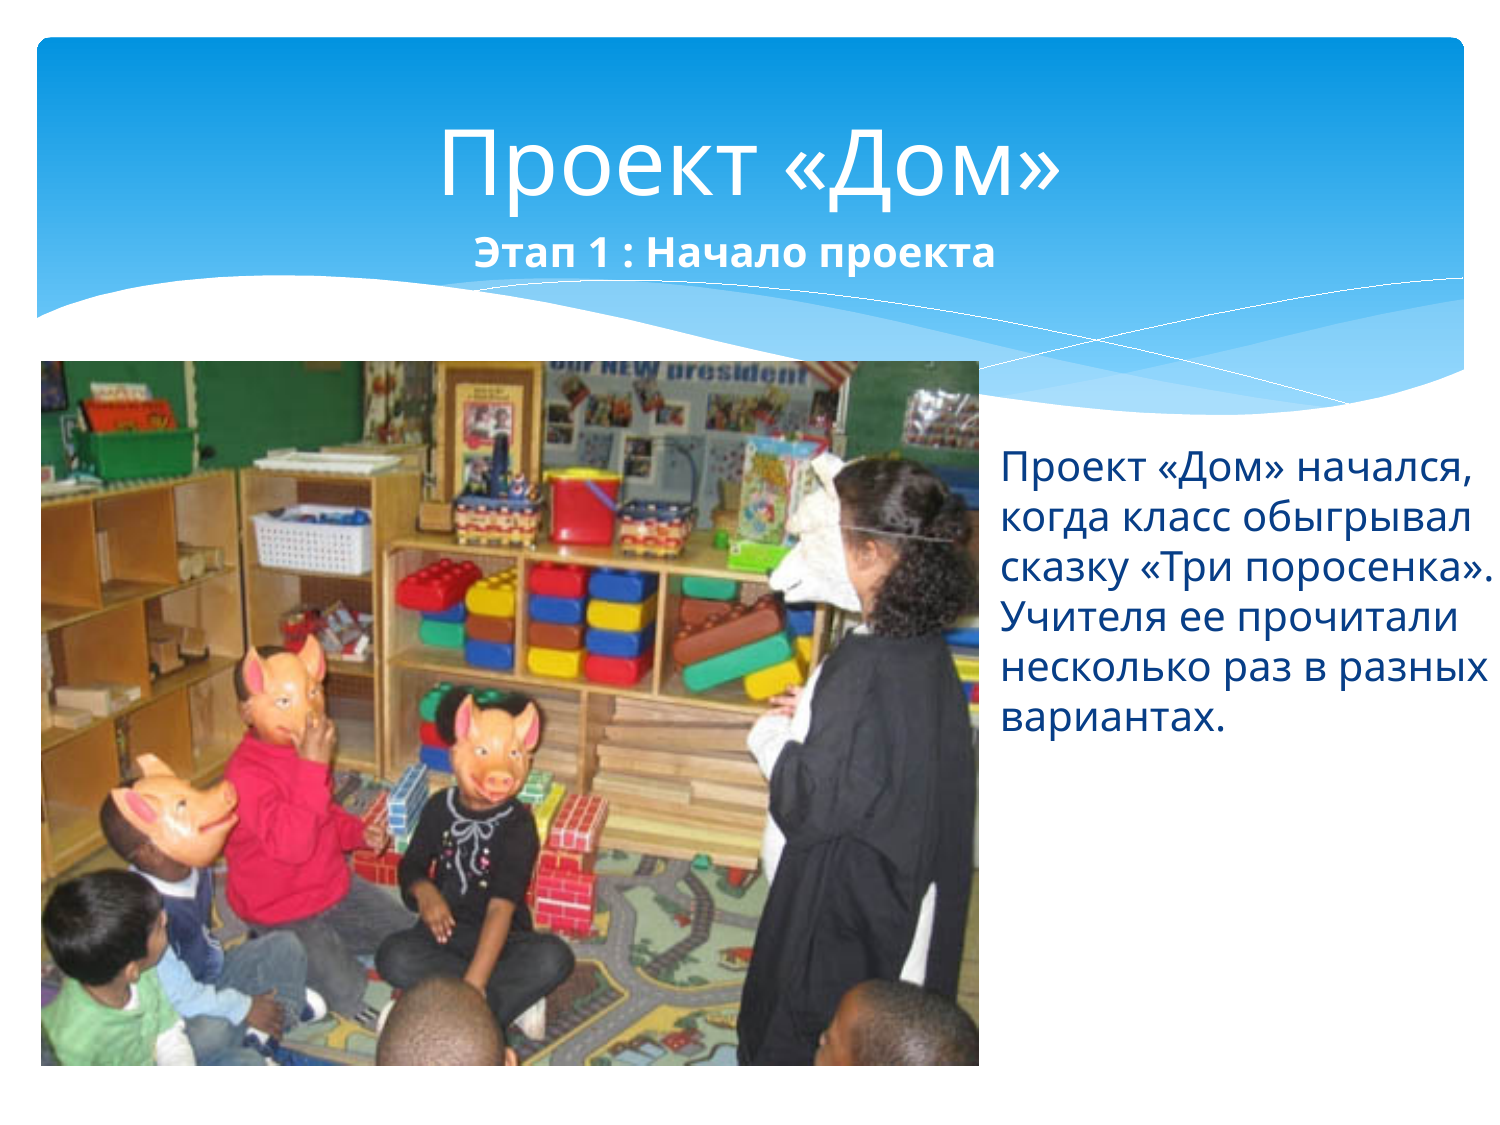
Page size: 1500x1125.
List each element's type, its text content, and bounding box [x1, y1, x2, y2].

picture [41, 361, 979, 1067]
text_box Проект «Дом» начался, когда класс обыгрывал сказку «Три поросенка». Учителя ее прочитали несколько раз в разных вариантах. [985, 432, 1500, 748]
text_box Этап 1 : Начало проекта [458, 218, 1012, 284]
title Проект «Дом» [75, 55, 1425, 261]
